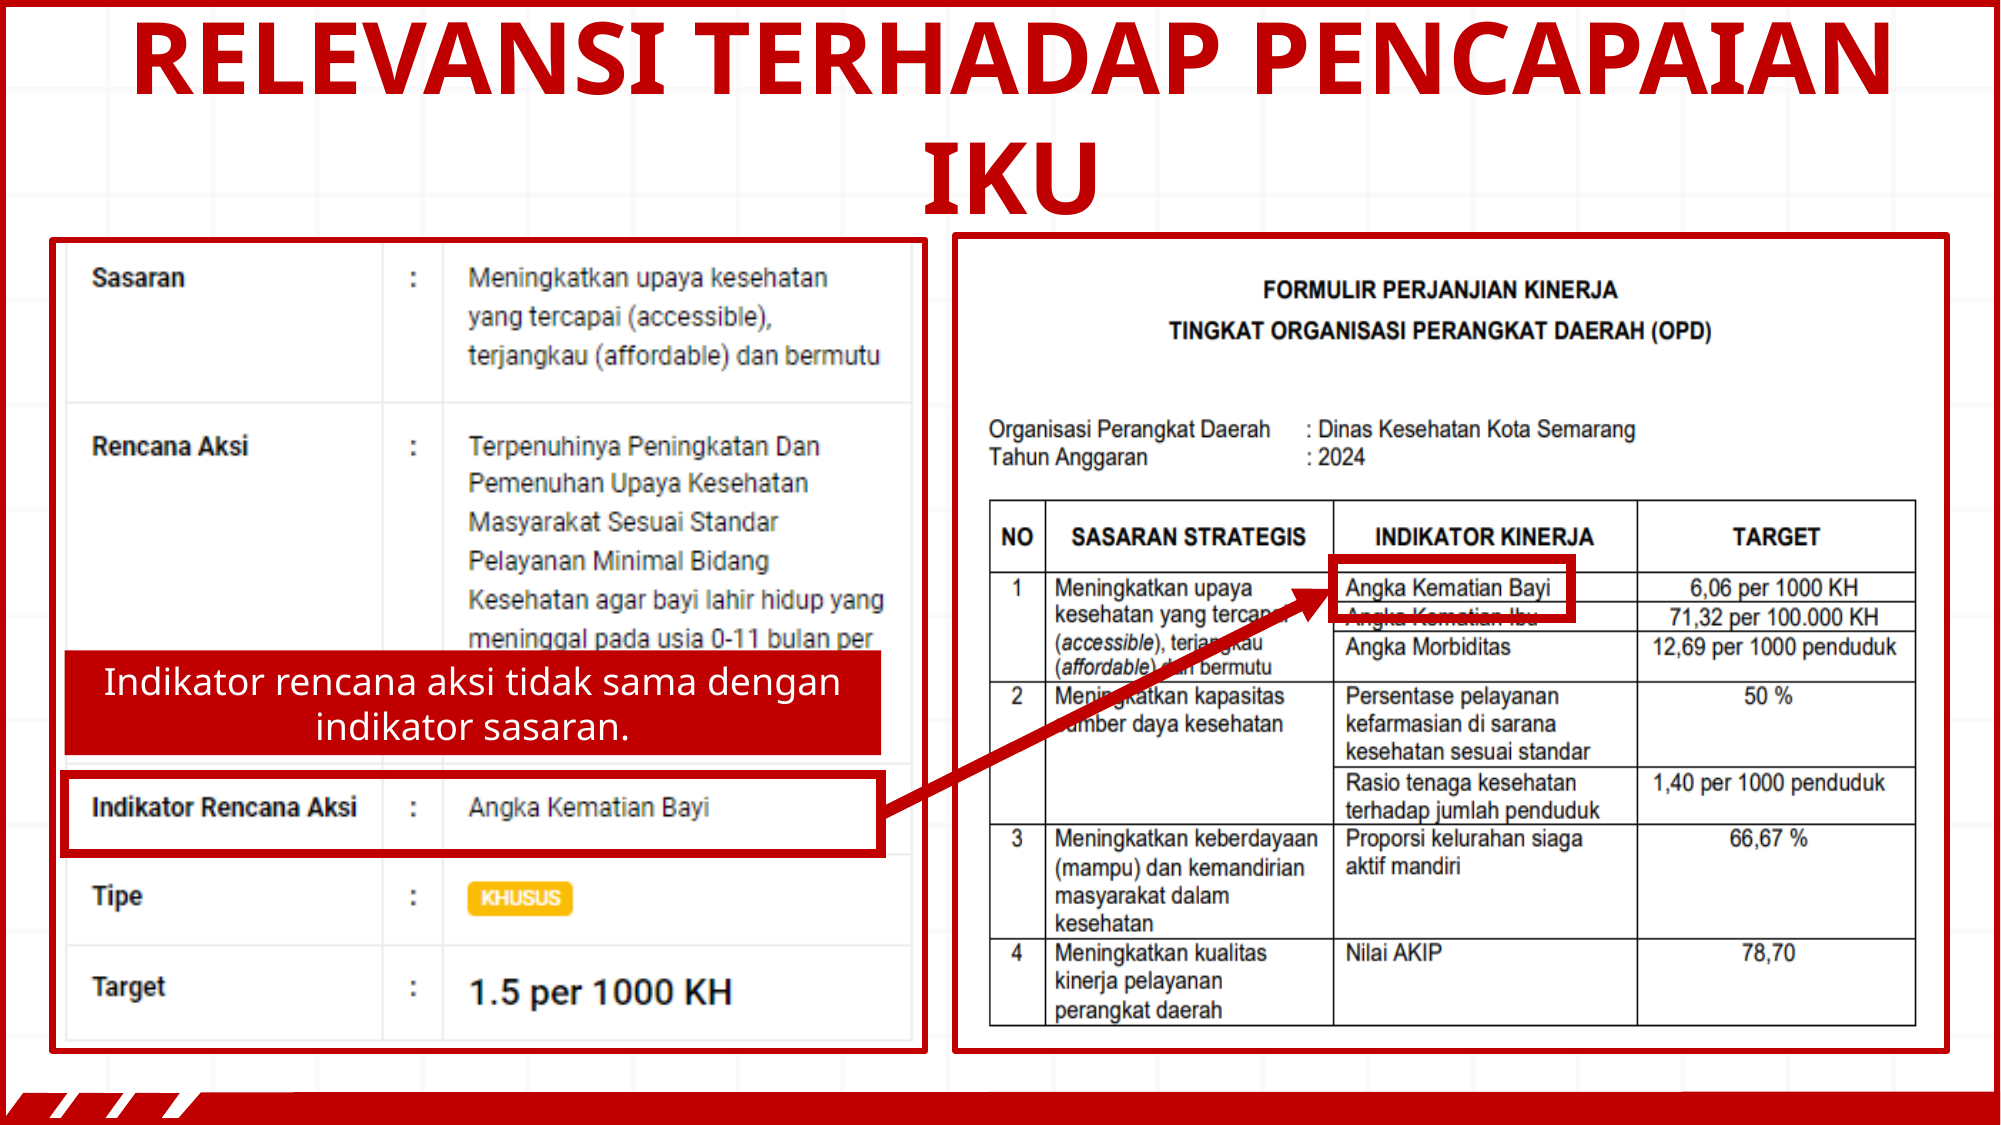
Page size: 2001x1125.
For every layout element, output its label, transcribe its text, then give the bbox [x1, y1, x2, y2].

text_box RELEVANSI TERHADAP PENCAPAIAN IKU [106, 31, 1921, 198]
picture [6, 7, 1994, 1118]
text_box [881, 588, 1334, 814]
